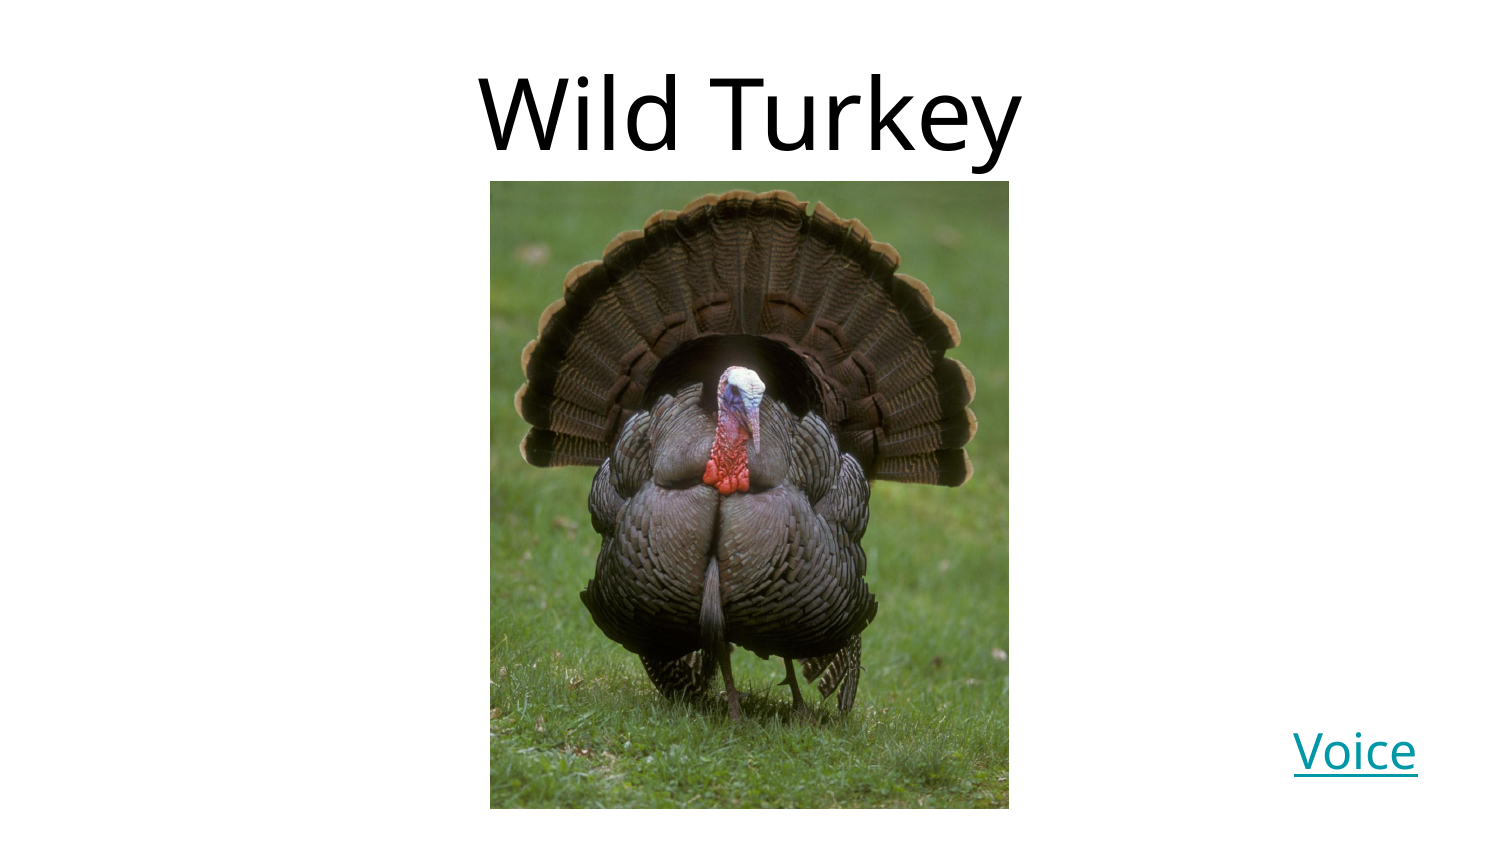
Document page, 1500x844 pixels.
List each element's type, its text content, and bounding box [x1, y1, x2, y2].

picture [490, 181, 1010, 809]
title Wild Turkey [51, 35, 1449, 130]
text_box Voice [1278, 704, 1437, 799]
